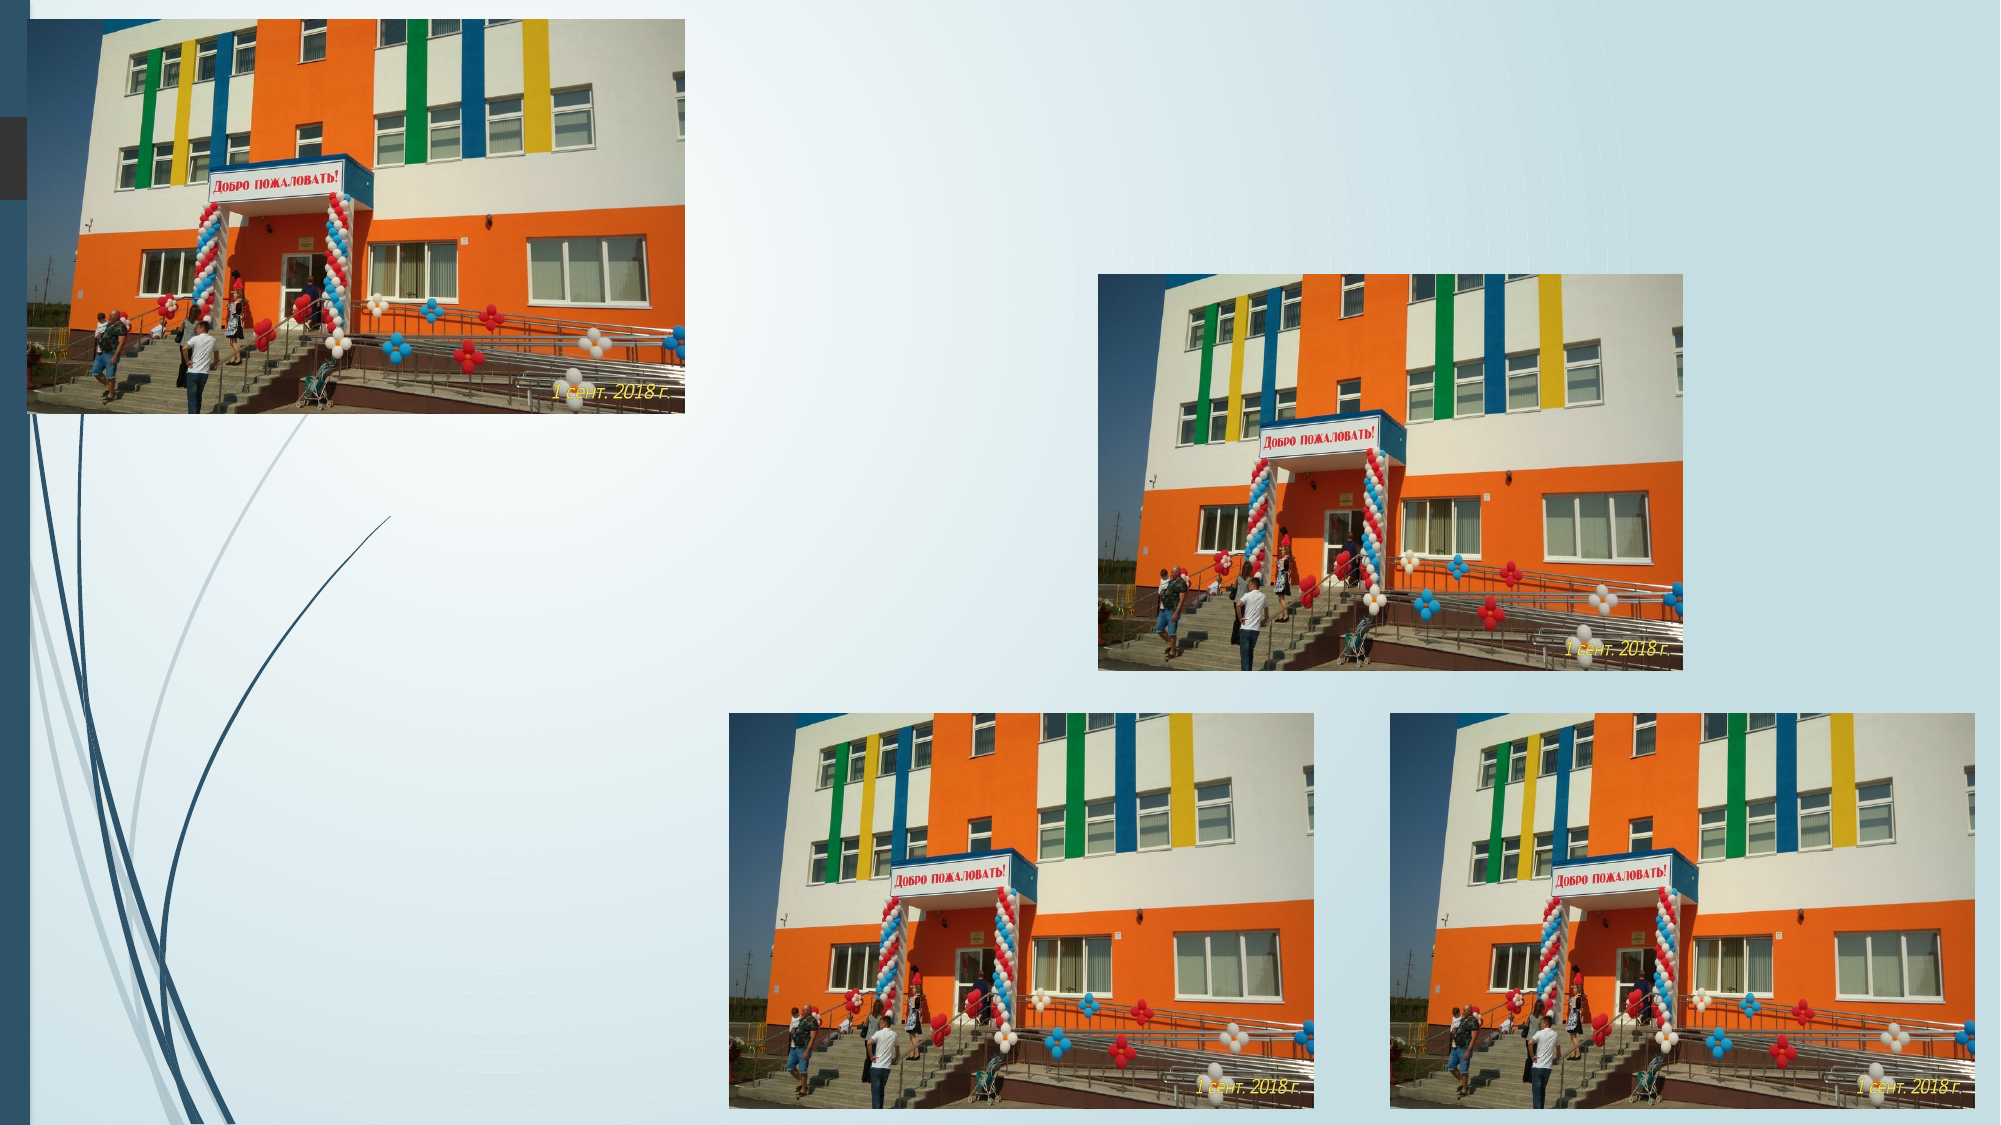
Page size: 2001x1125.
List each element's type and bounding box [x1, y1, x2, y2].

picture [1390, 713, 1976, 1110]
picture [26, 18, 685, 414]
picture [1098, 274, 1684, 671]
picture [729, 713, 1314, 1110]
